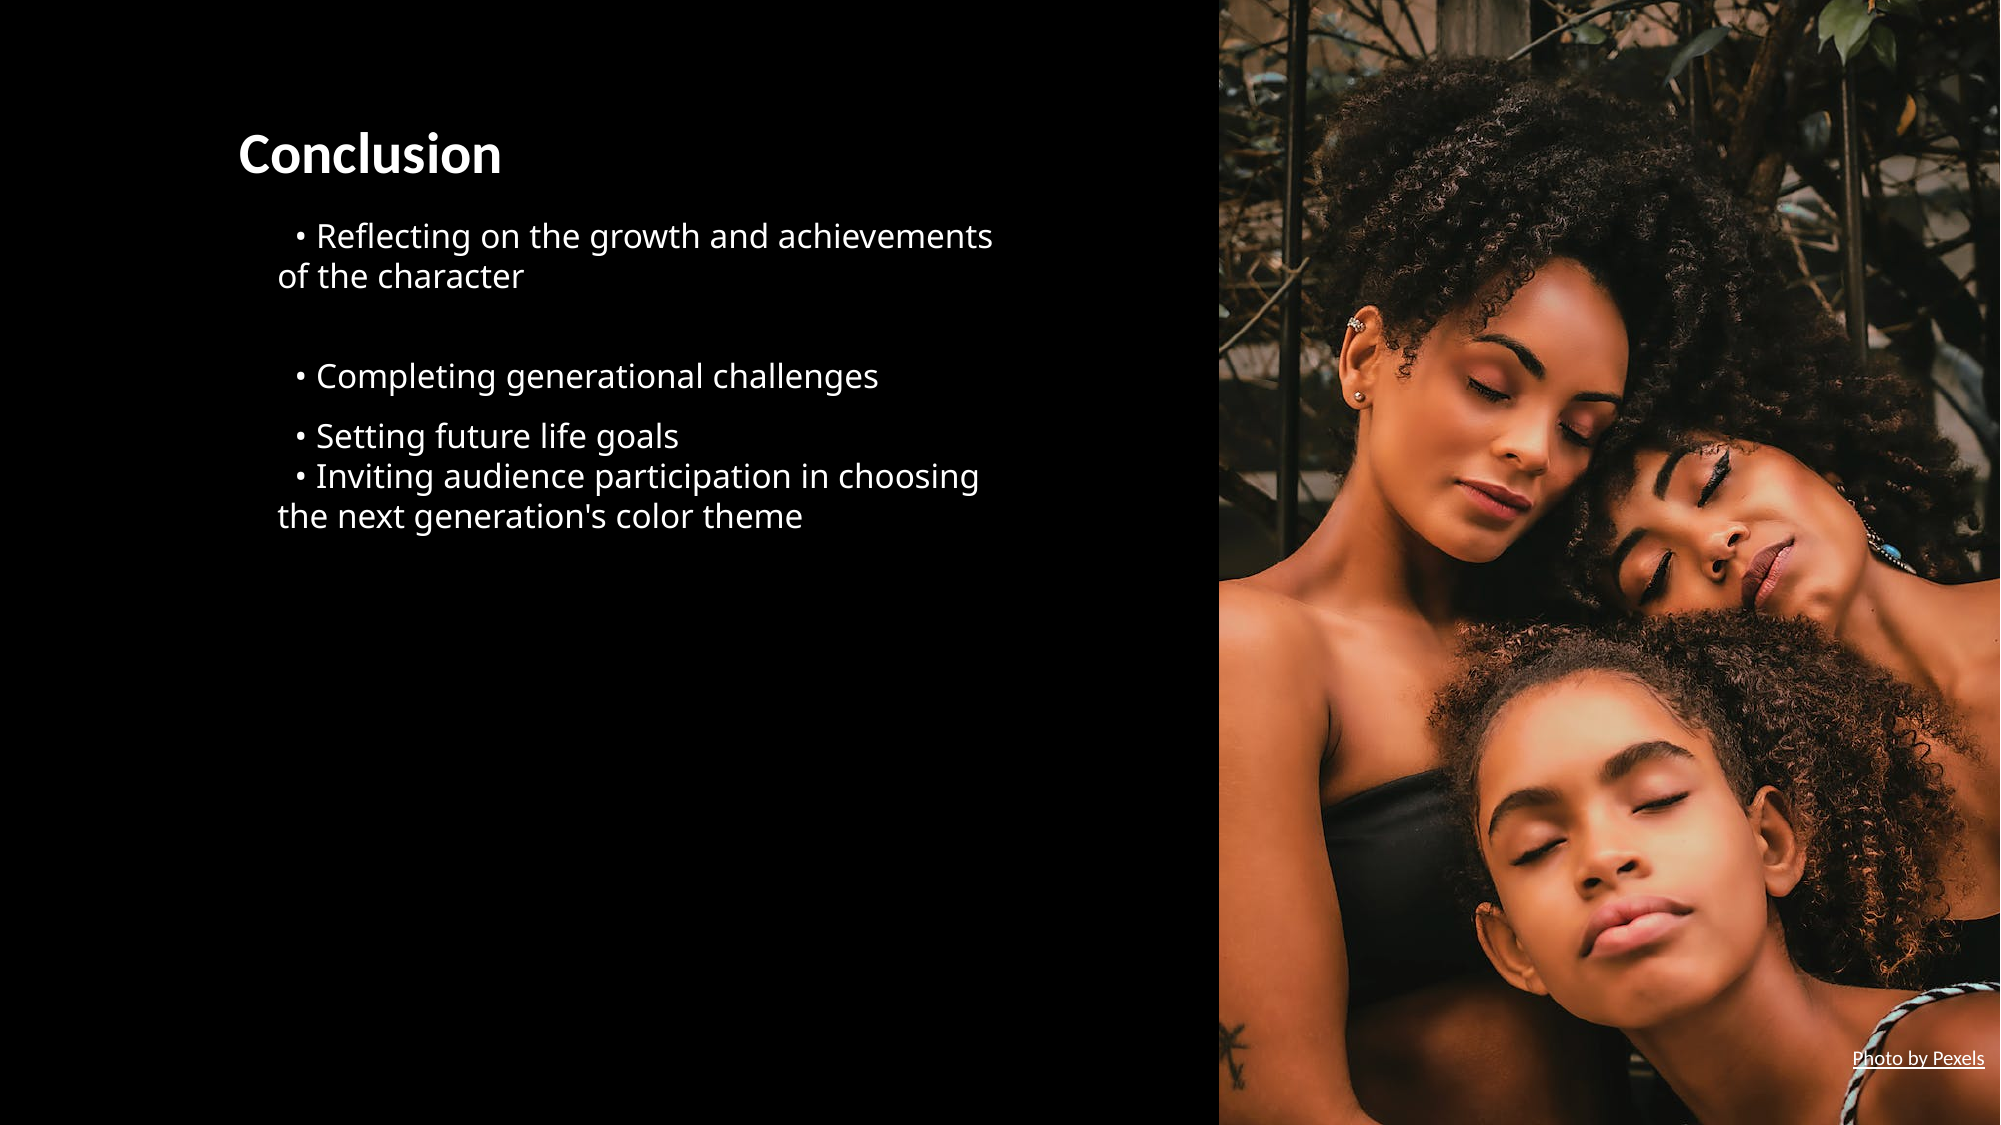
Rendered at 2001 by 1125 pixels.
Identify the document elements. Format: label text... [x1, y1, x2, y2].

text_box • Setting future life goals [262, 397, 1013, 457]
text_box • Reflecting on the growth and achievements of the character [262, 217, 1013, 293]
text_box Conclusion [225, 112, 1219, 188]
text_box • Completing generational challenges [262, 337, 1013, 397]
picture [1219, 0, 2000, 1125]
text_box • Inviting audience participation in choosing the next generation's color theme [262, 457, 1013, 533]
